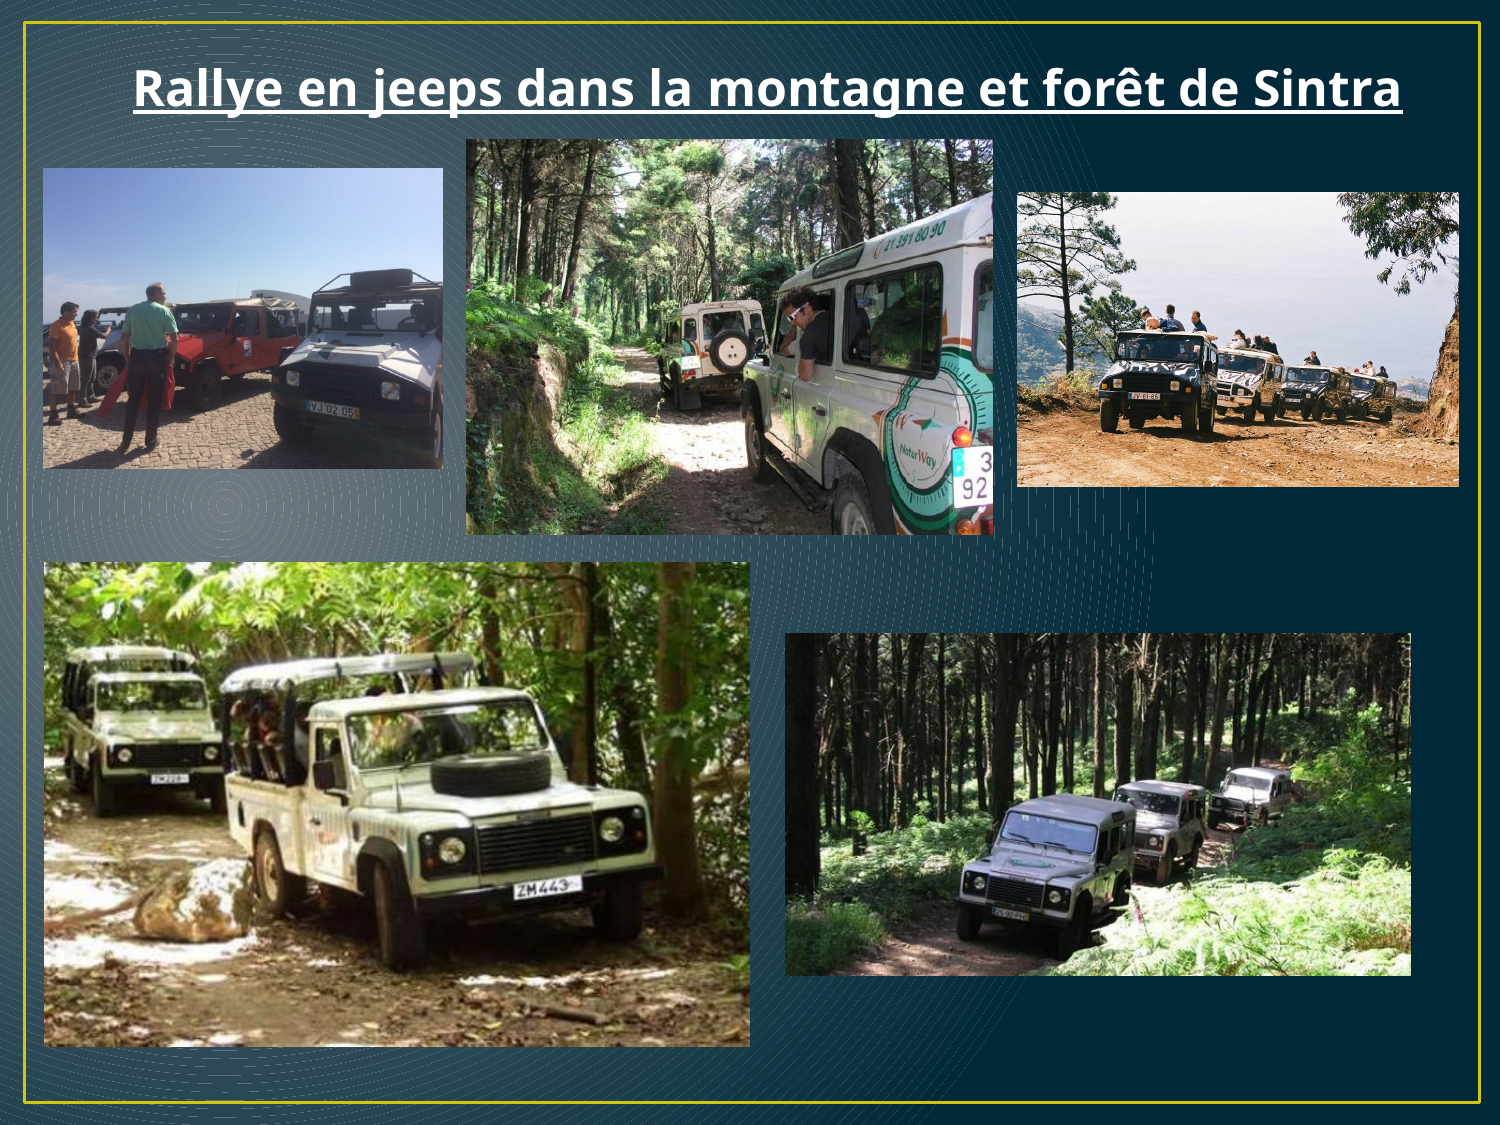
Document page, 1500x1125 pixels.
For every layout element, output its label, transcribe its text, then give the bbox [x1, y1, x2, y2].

picture [44, 562, 750, 1048]
picture [43, 168, 444, 469]
text_box Rallye en jeeps dans la montagne et forêt de Sintra [76, 19, 1459, 124]
picture [979, 982, 992, 992]
picture [466, 139, 994, 535]
picture [785, 627, 1410, 977]
picture [1017, 186, 1458, 487]
picture [1121, 492, 1128, 501]
